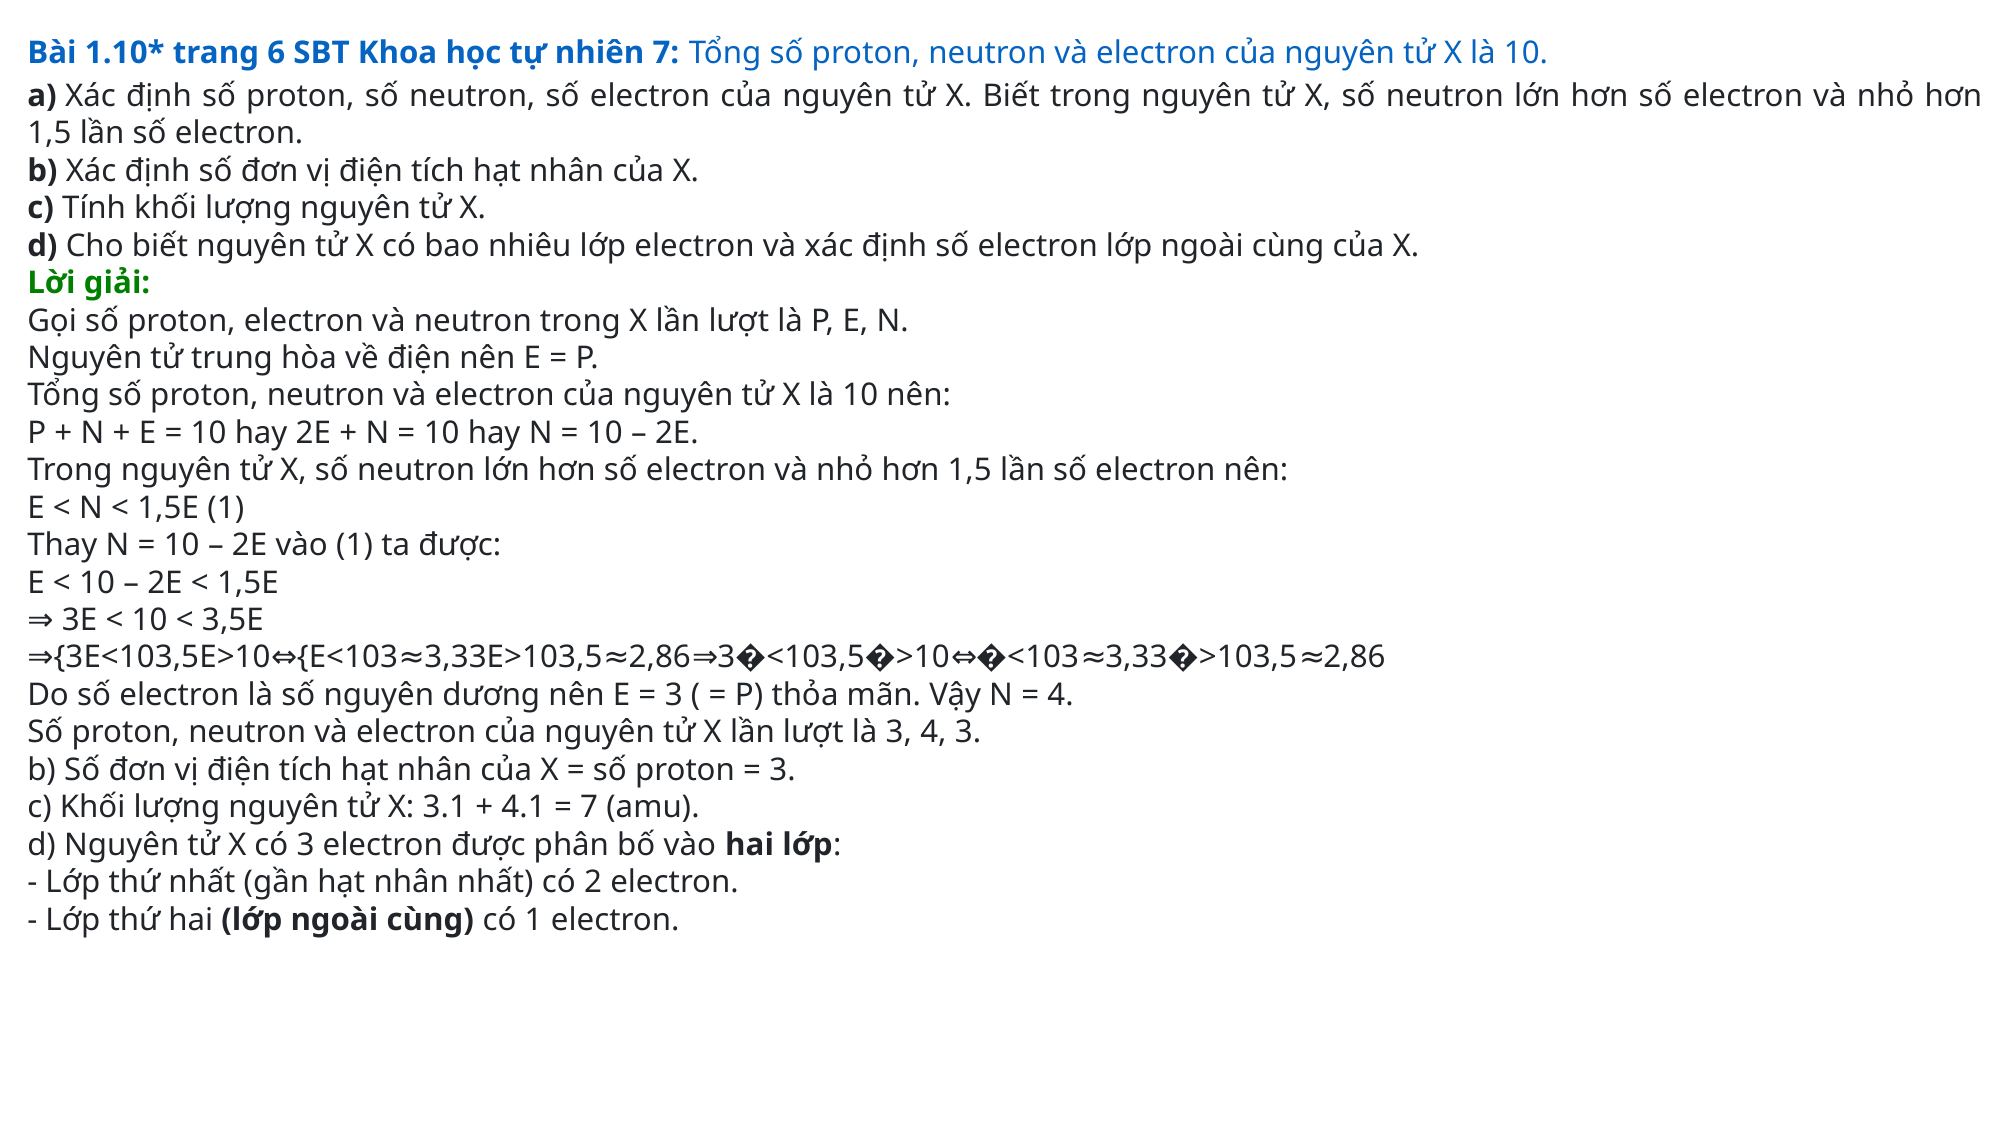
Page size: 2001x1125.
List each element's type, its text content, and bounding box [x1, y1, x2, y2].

text_box Bài 1.10* trang 6 SBT Khoa học tự nhiên 7: Tổng số proton, neutron và electron của nguyên tử X là 10. a) Xác định số proton, số neutron, số electron của nguyên tử X. Biết trong nguyên tử X, số neutron lớn hơn số electron và nhỏ hơn 1,5 lần số electron. b) Xác định số đơn vị điện tích hạt nhân của X. c) Tính khối lượng nguyên tử X. d) Cho biết nguyên tử X có bao nhiêu lớp electron và xác định số electron lớp ngoài cùng của X. Lời giải: Gọi số proton, electron và neutron trong X lần lượt là P, E, N. Nguyên tử trung hòa về điện nên E = P. Tổng số proton, neutron và electron của nguyên tử X là 10 nên: P + N + E = 10 hay 2E + N = 10 hay N = 10 – 2E. Trong nguyên tử X, số neutron lớn hơn số electron và nhỏ hơn 1,5 lần số electron nên: E < N < 1,5E (1) Thay N = 10 – 2E vào (1) ta được: E < 10 – 2E < 1,5E ⇒ 3E < 10 < 3,5E ⇒{3E<103,5E>10⇔{E<103≈3,33E>103,5≈2,86⇒3�<103,5�>10⇔�<103≈3,33�>103,5≈2,86 Do số electron là số nguyên dương nên E = 3 ( = P) thỏa mãn. Vậy N = 4. Số proton, neutron và electron của nguyên tử X lần lượt là 3, 4, 3. b) Số đơn vị điện tích hạt nhân của X = số proton = 3. c) Khối lượng nguyên tử X: 3.1 + 4.1 = 7 (amu). d) Nguyên tử X có 3 electron được phân bố vào hai lớp: - Lớp thứ nhất (gần hạt nhân nhất) có 2 electron. - Lớp thứ hai (lớp ngoài cùng) có 1 electron. [12, 24, 2000, 944]
